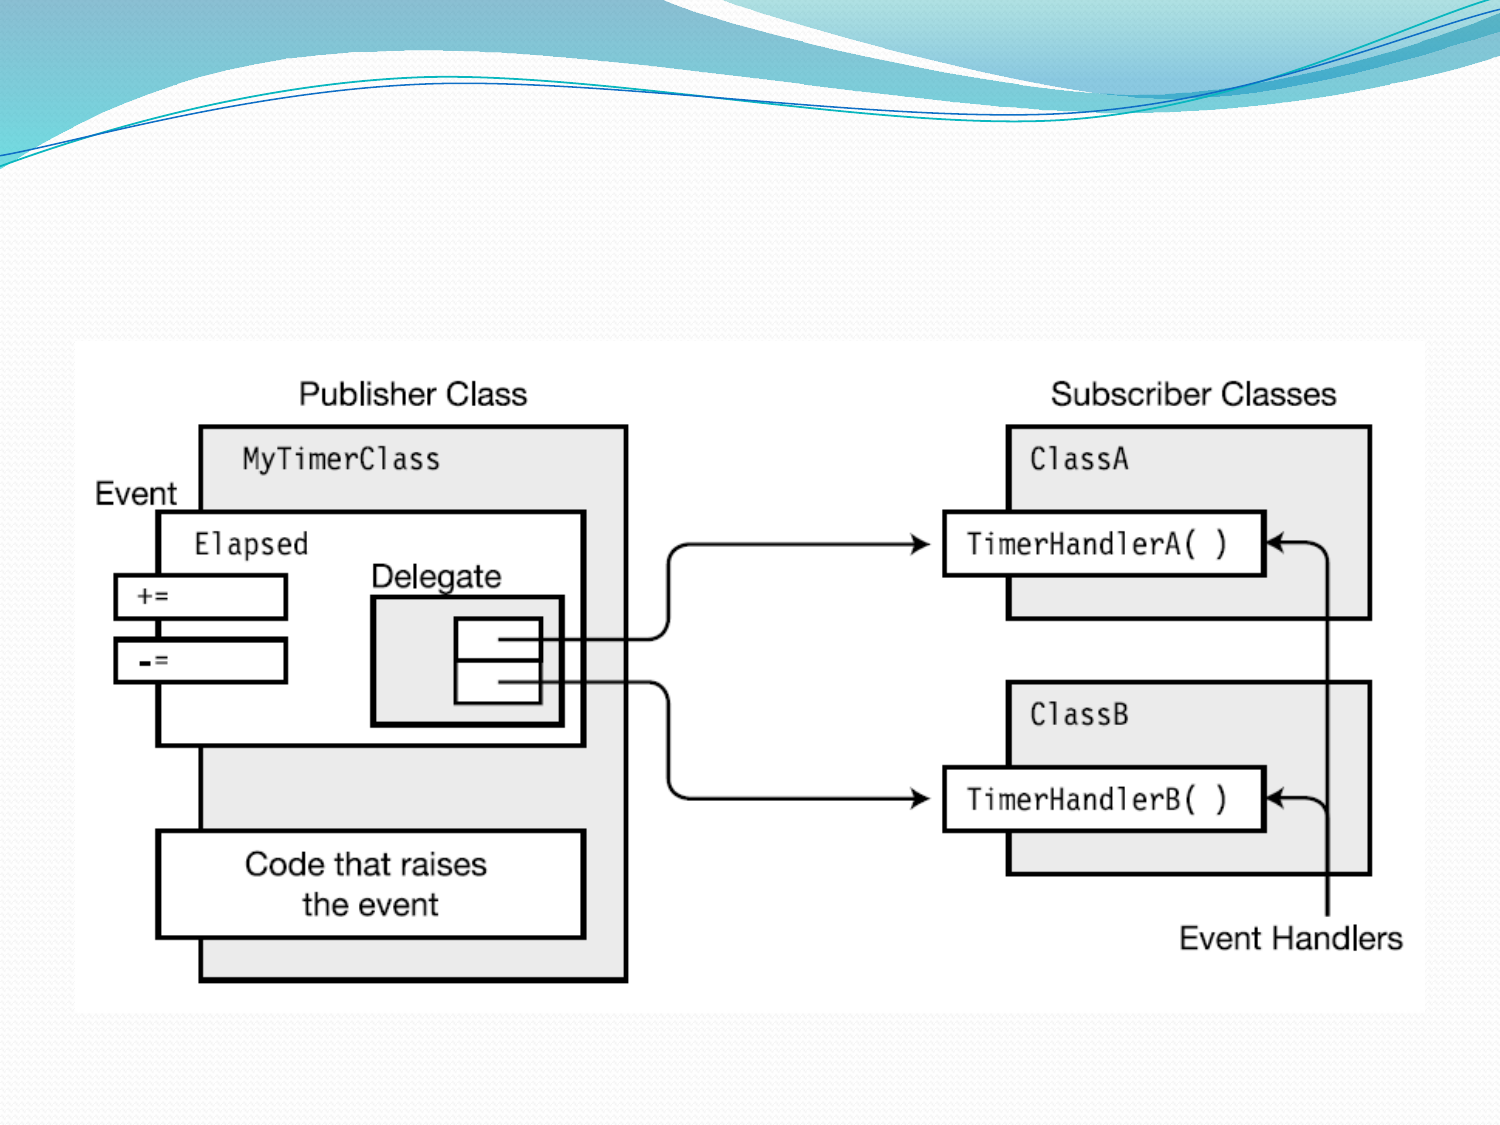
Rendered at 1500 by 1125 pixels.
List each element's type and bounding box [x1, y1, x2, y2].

list [74, 341, 1426, 1014]
